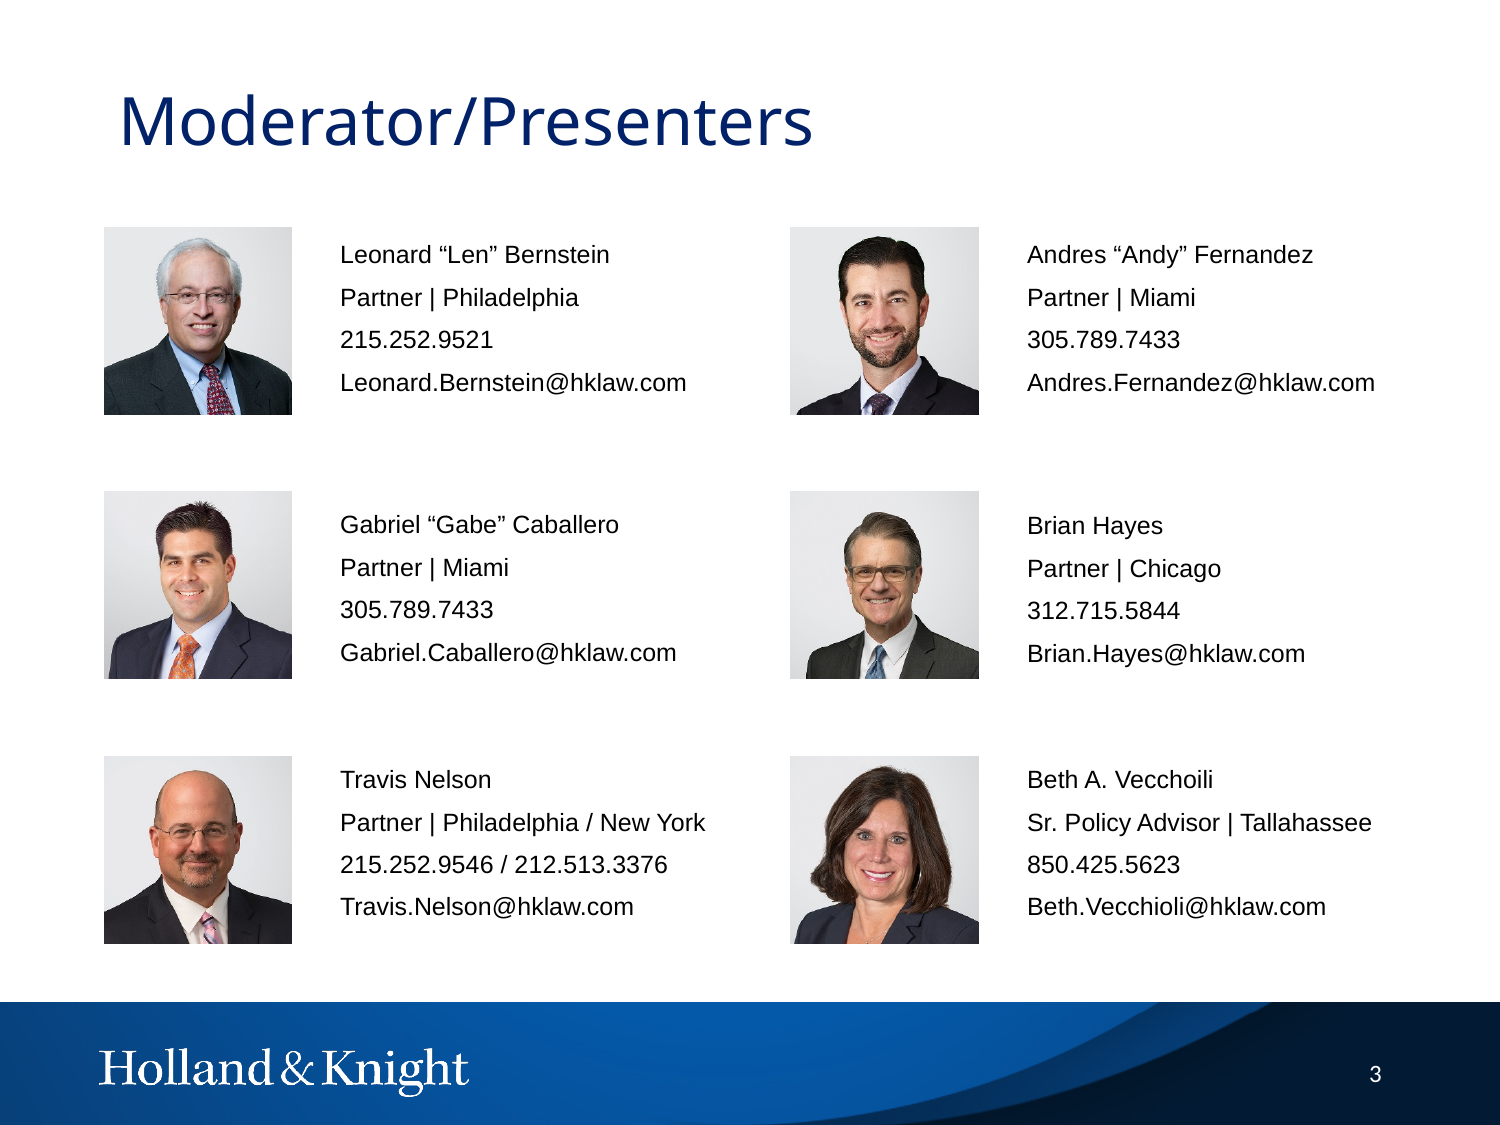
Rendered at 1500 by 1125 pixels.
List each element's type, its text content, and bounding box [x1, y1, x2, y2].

picture [104, 227, 292, 415]
list Brian Hayes Partner | Chicago 312.715.5844 Brian.Hayes@hklaw.com [1012, 502, 1418, 690]
list Travis Nelson Partner | Philadelphia / New York 215.252.9546 / 212.513.3376 Travis.Nelson@hklaw.com [325, 756, 731, 944]
list Beth A. Vecchoili Sr. Policy Advisor | Tallahassee 850.425.5623 Beth.Vecchioli@hklaw.com [1012, 756, 1418, 944]
picture [790, 227, 979, 415]
list Gabriel “Gabe” Caballero Partner | Miami 305.789.7433 Gabriel.Caballero@hklaw.com [325, 501, 731, 689]
list Leonard “Len” Bernstein Partner | Philadelphia 215.252.9521 Leonard.Bernstein@hklaw.com [325, 231, 731, 419]
picture [790, 491, 979, 679]
slide_number 3 [1059, 1042, 1397, 1103]
list Andres “Andy” Fernandez Partner | Miami 305.789.7433 Andres.Fernandez@hklaw.com [1012, 231, 1418, 419]
picture [790, 756, 979, 944]
picture [104, 756, 292, 944]
picture [0, 1002, 1500, 1125]
title Moderator/Presenters [103, 59, 1397, 188]
picture [104, 491, 292, 679]
